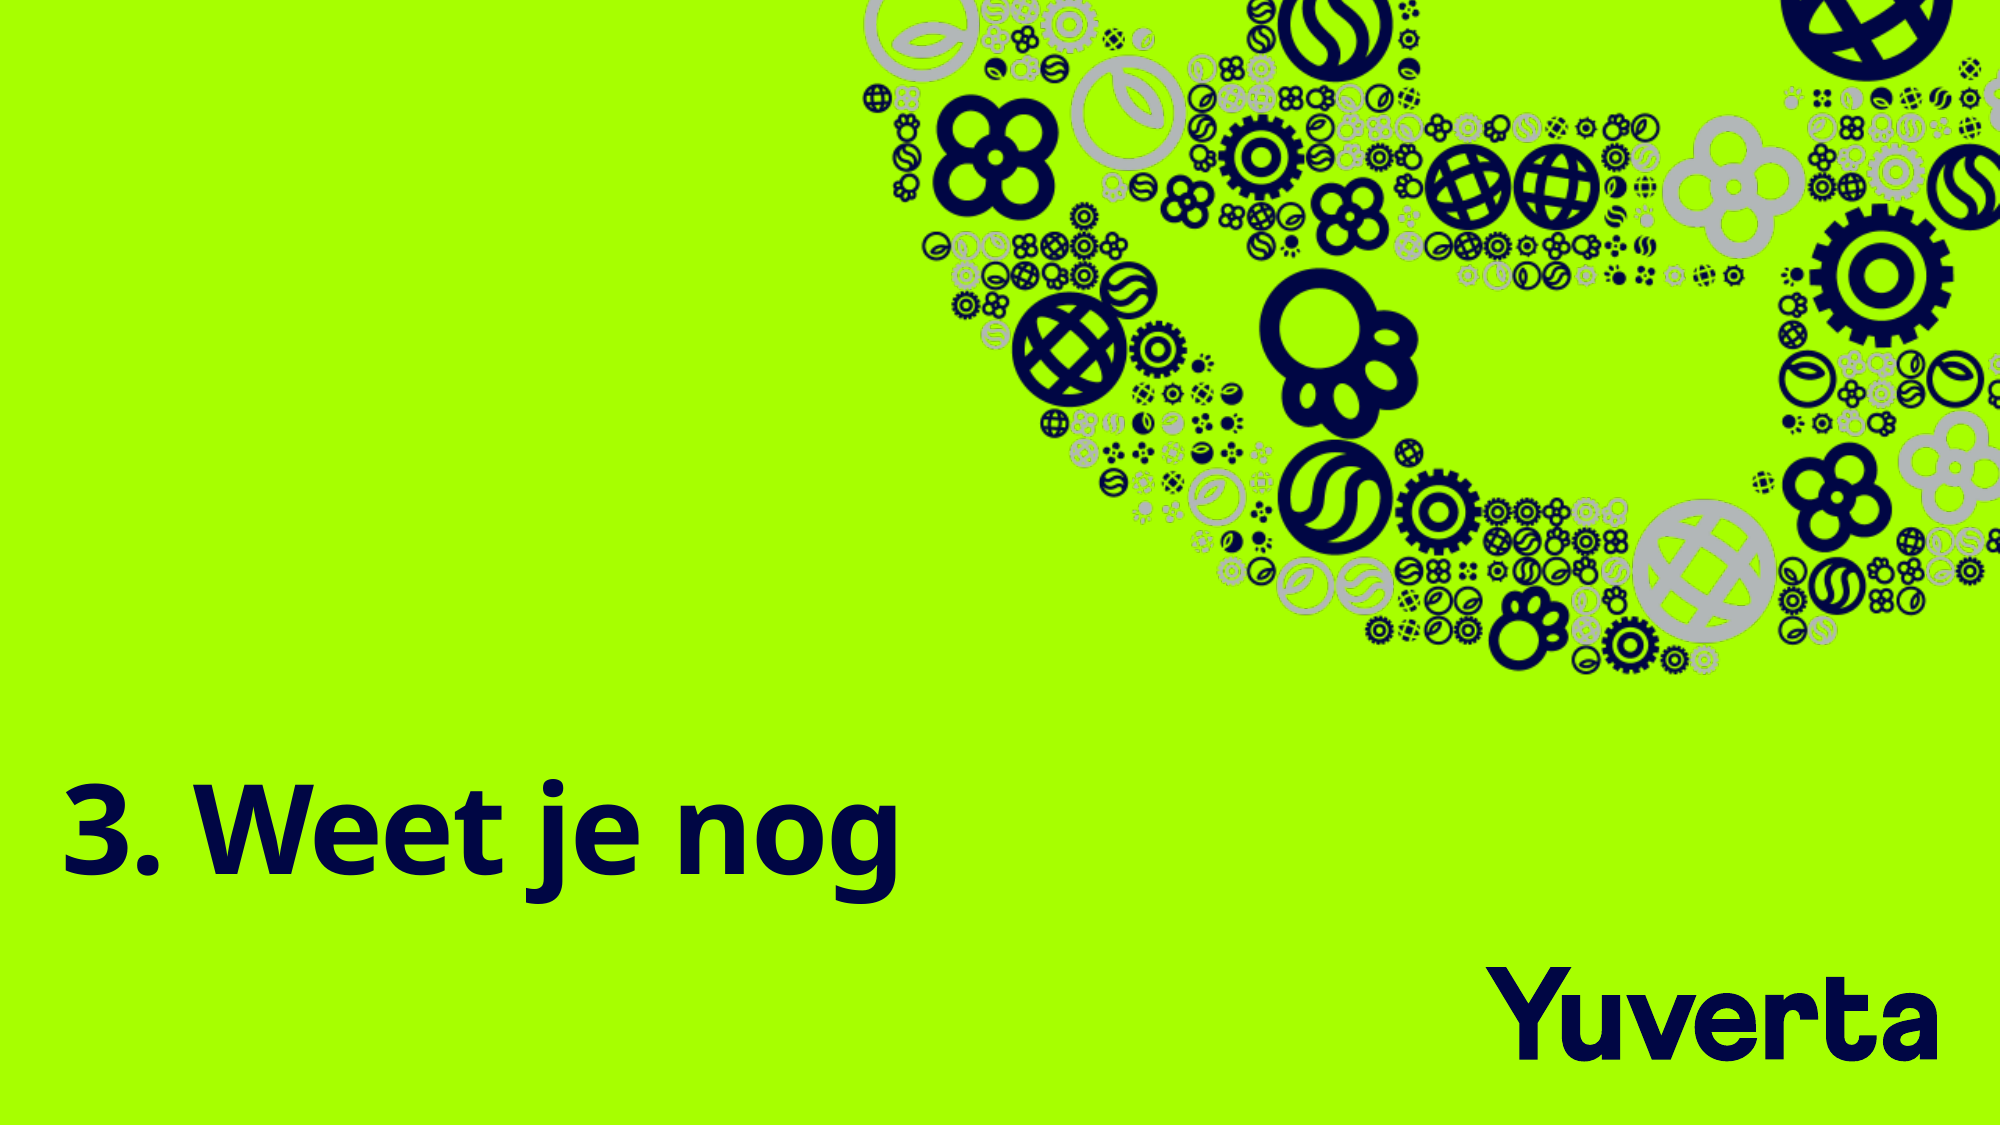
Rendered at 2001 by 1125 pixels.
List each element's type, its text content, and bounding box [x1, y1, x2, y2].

title 3. Weet je nog [60, 492, 1485, 900]
picture [0, 0, 2000, 1125]
